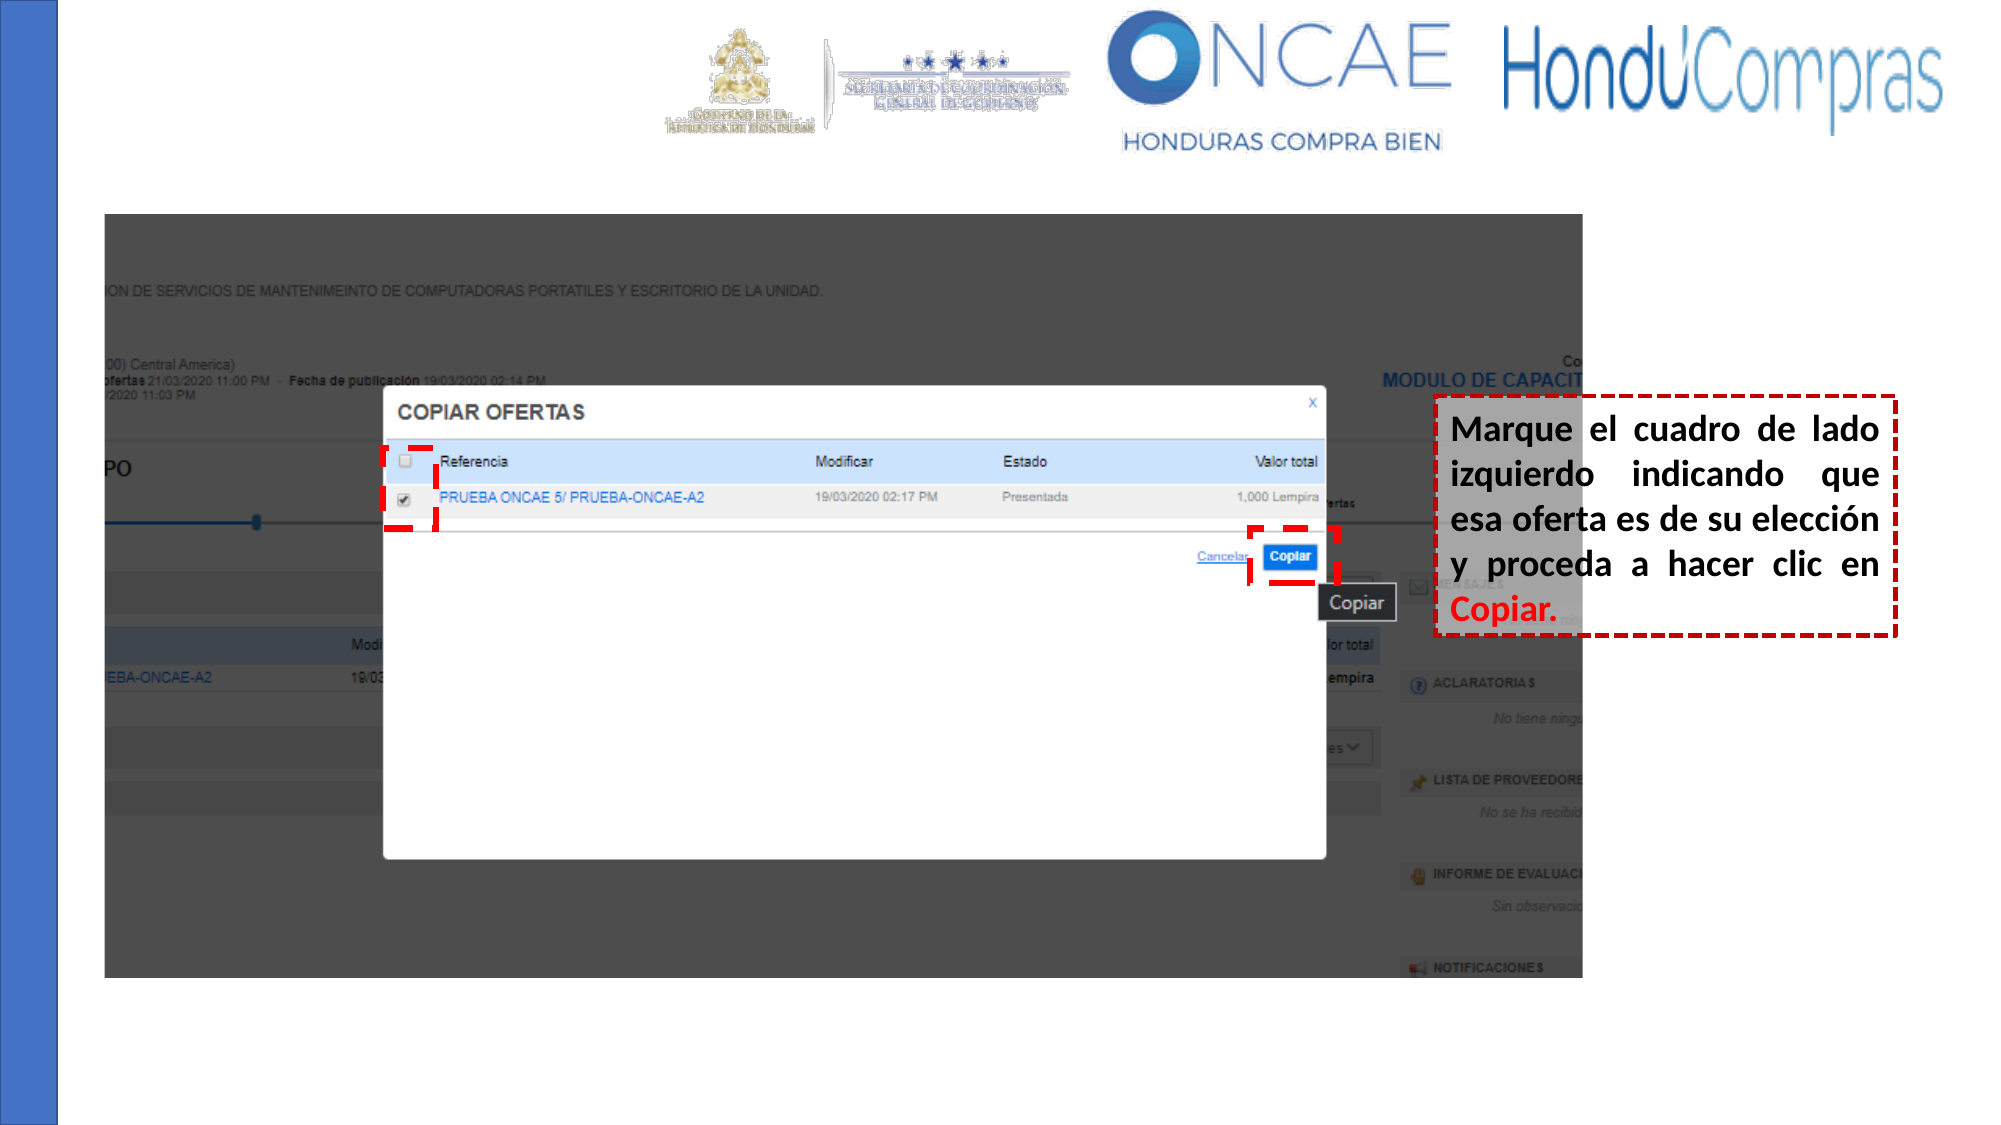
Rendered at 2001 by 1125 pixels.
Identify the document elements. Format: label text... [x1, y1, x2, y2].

text_box [0, 0, 58, 1125]
picture [104, 214, 1583, 978]
text_box Marque el cuadro de lado izquierdo indicando que esa oferta es de su elección y proceda a hacer clic en Copiar. [1583, 396, 1896, 636]
picture [596, 0, 1944, 162]
